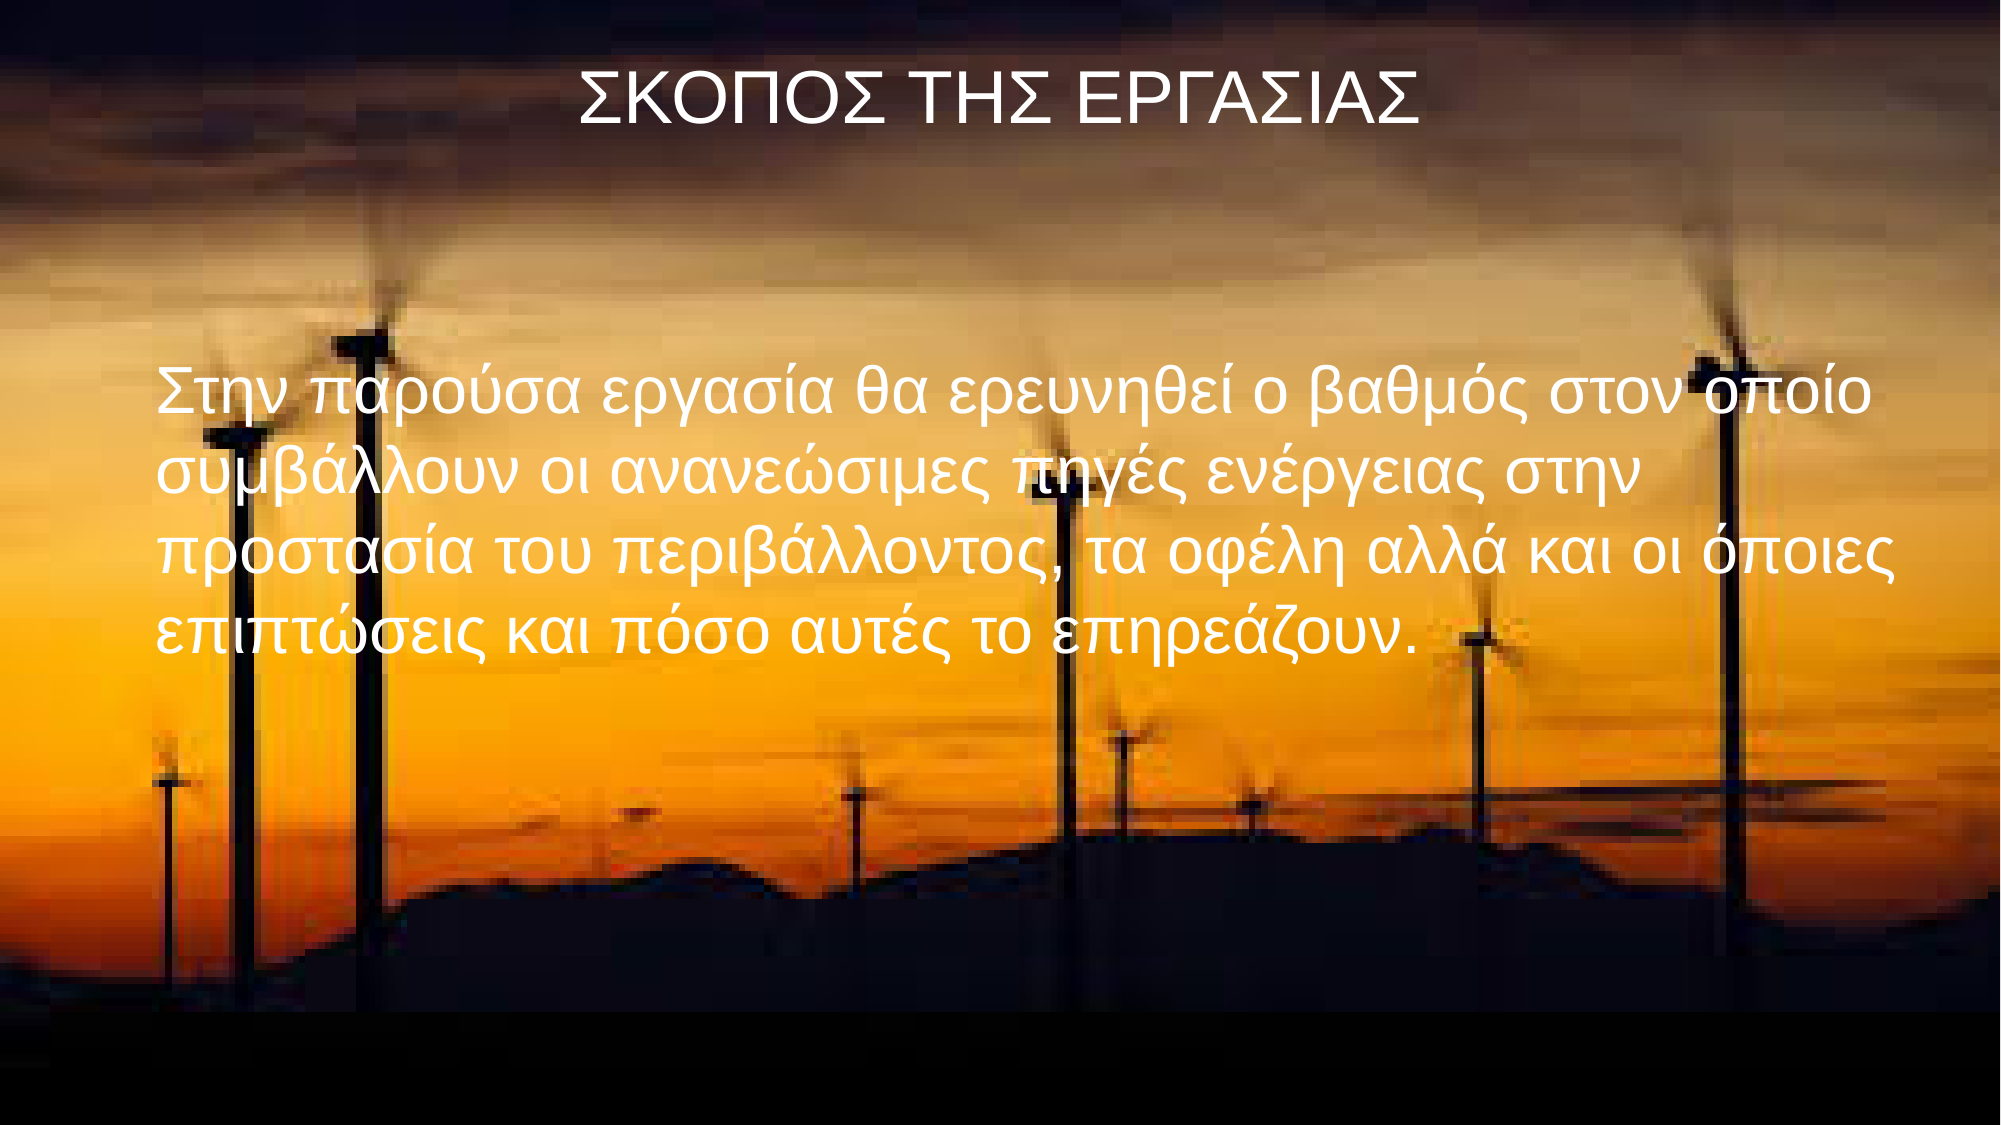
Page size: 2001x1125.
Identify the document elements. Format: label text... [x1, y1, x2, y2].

list Στην παρούσα εργασία θα ερευνηθεί ο βαθμός στον οποίο συμβάλλουν οι ανανεώσιμες πηγές ενέργειας στην προστασία του περιβάλλοντος, τα οφέλη αλλά και οι όποιες επιπτώσεις και πόσο αυτές το επηρεάζουν. [140, 339, 1942, 1083]
picture [0, 0, 2001, 1125]
title ΣΚΟΠΟΣ ΤΗΣ ΕΡΓΑΣΙΑΣ [99, 0, 1901, 188]
